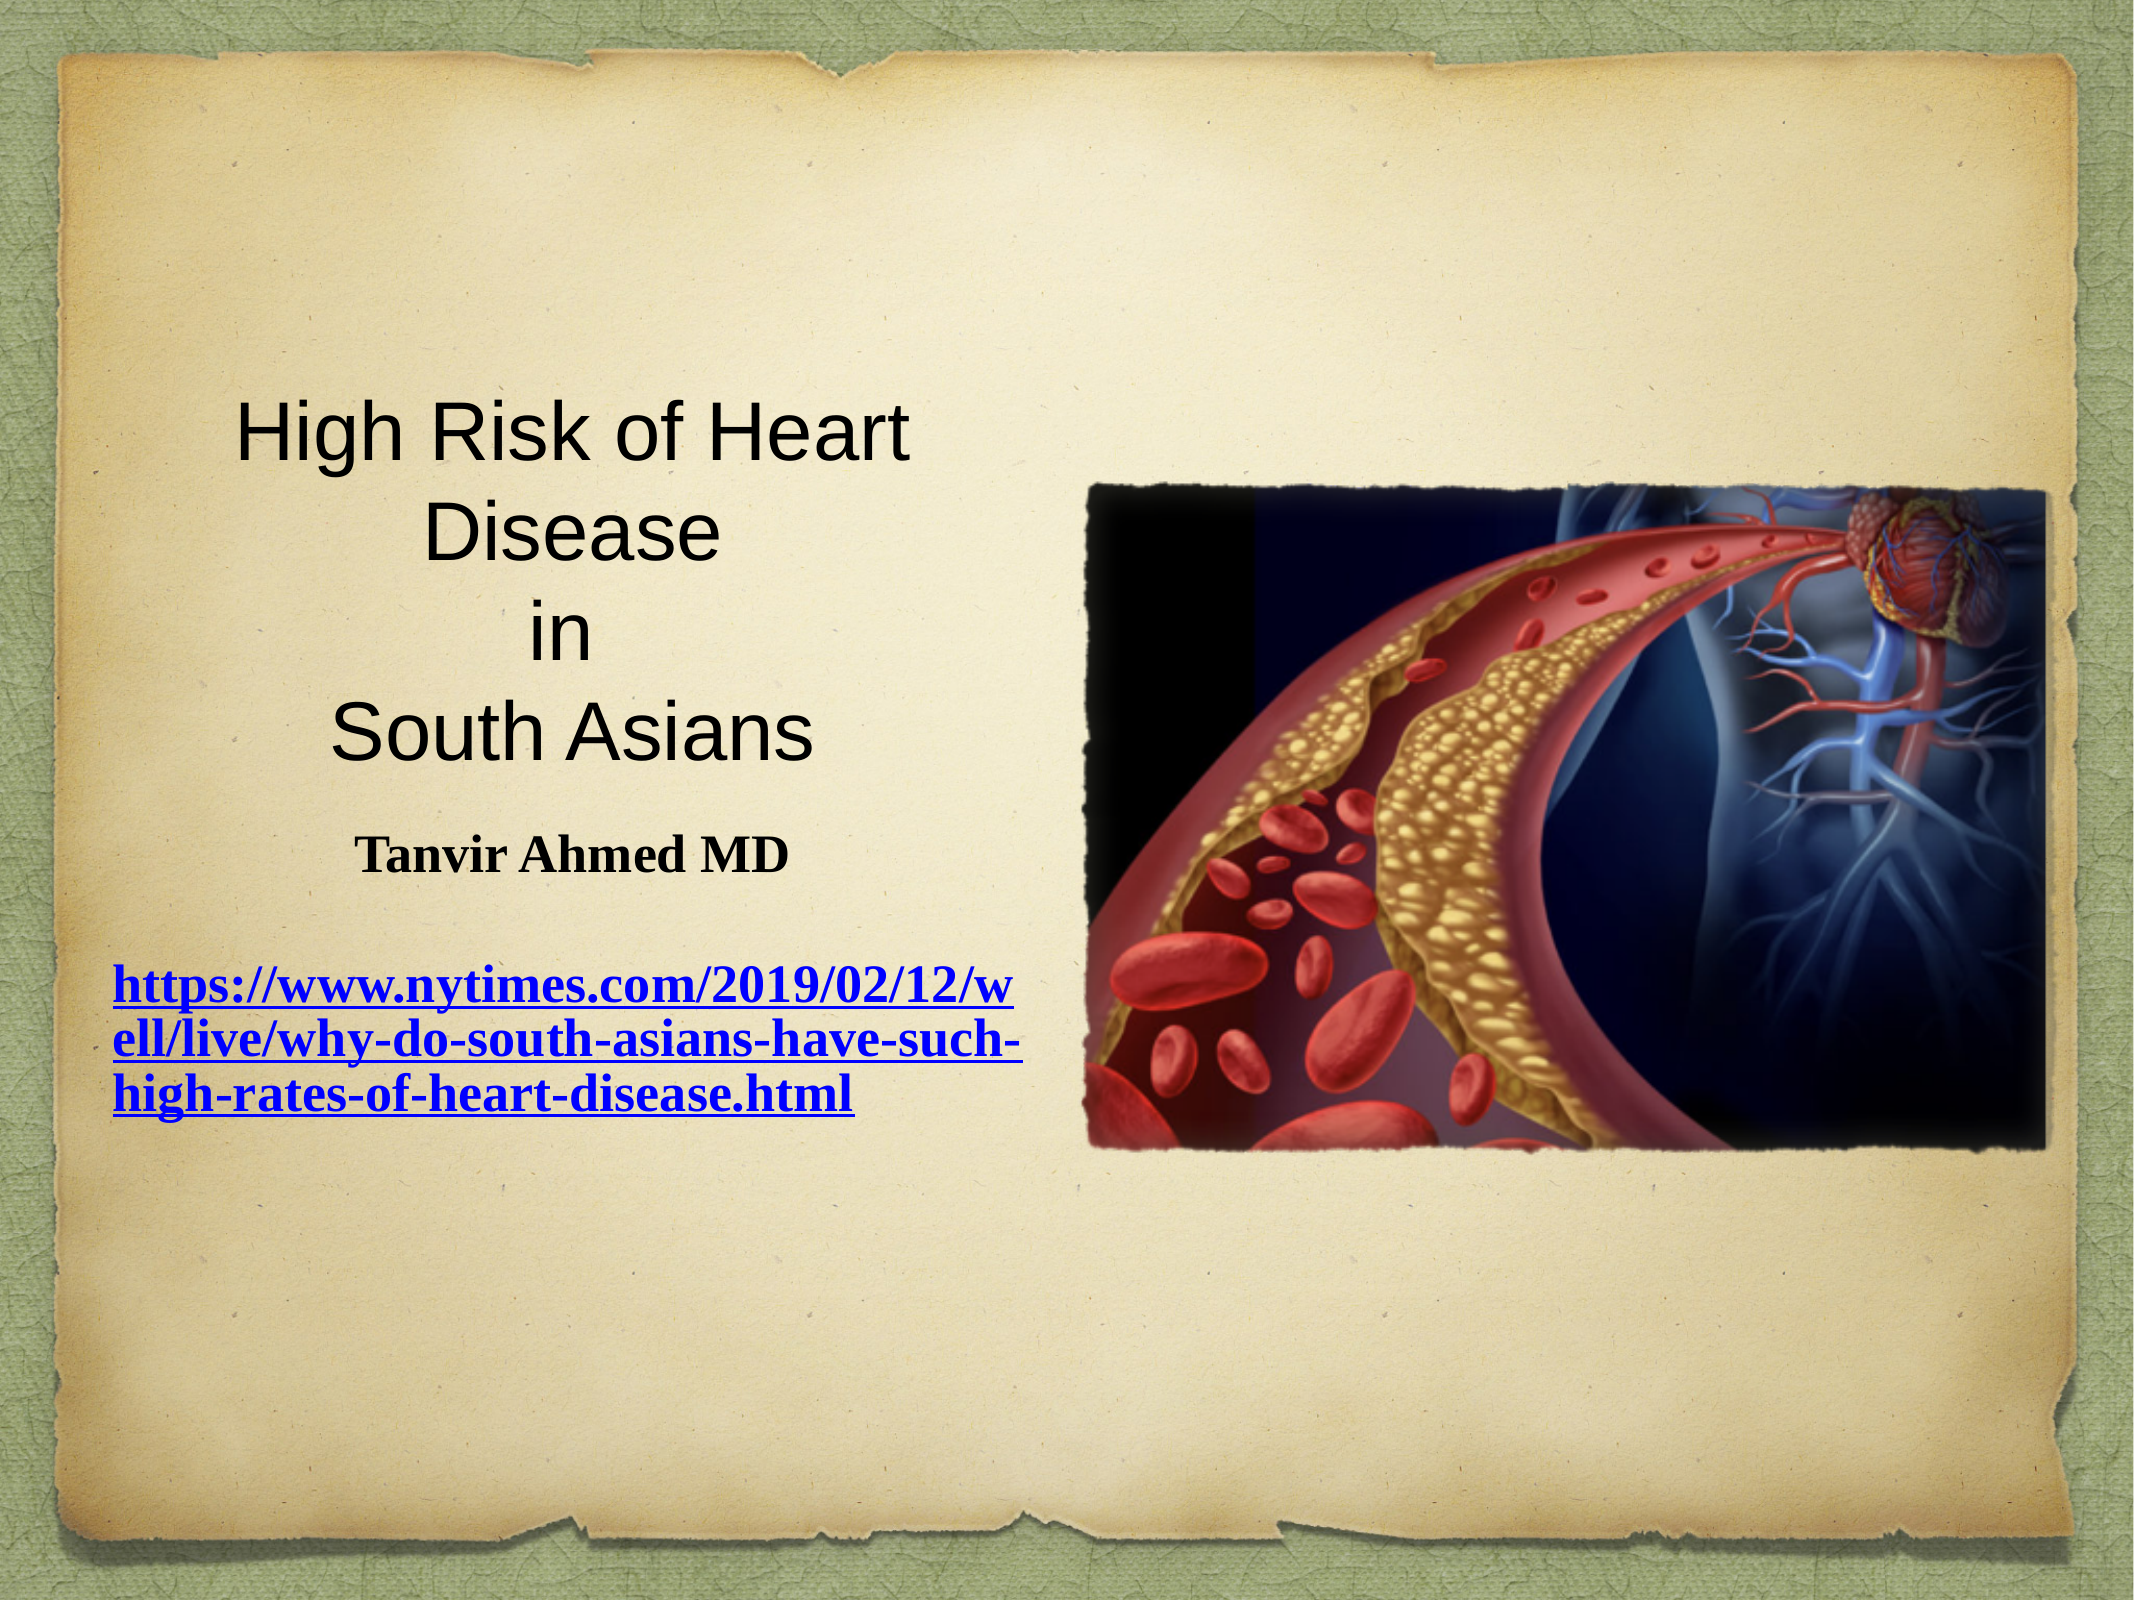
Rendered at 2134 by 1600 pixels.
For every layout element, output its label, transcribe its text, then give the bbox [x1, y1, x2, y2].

list Tanvir Ahmed MD https://www.nytimes.com/2019/02/12/well/live/why-do-south-asians-have-such-high-rates-of-heart-disease.html [103, 809, 1043, 1403]
picture [0, 0, 2134, 1600]
title High Risk of Heart Disease in South Asians [103, 241, 1043, 786]
